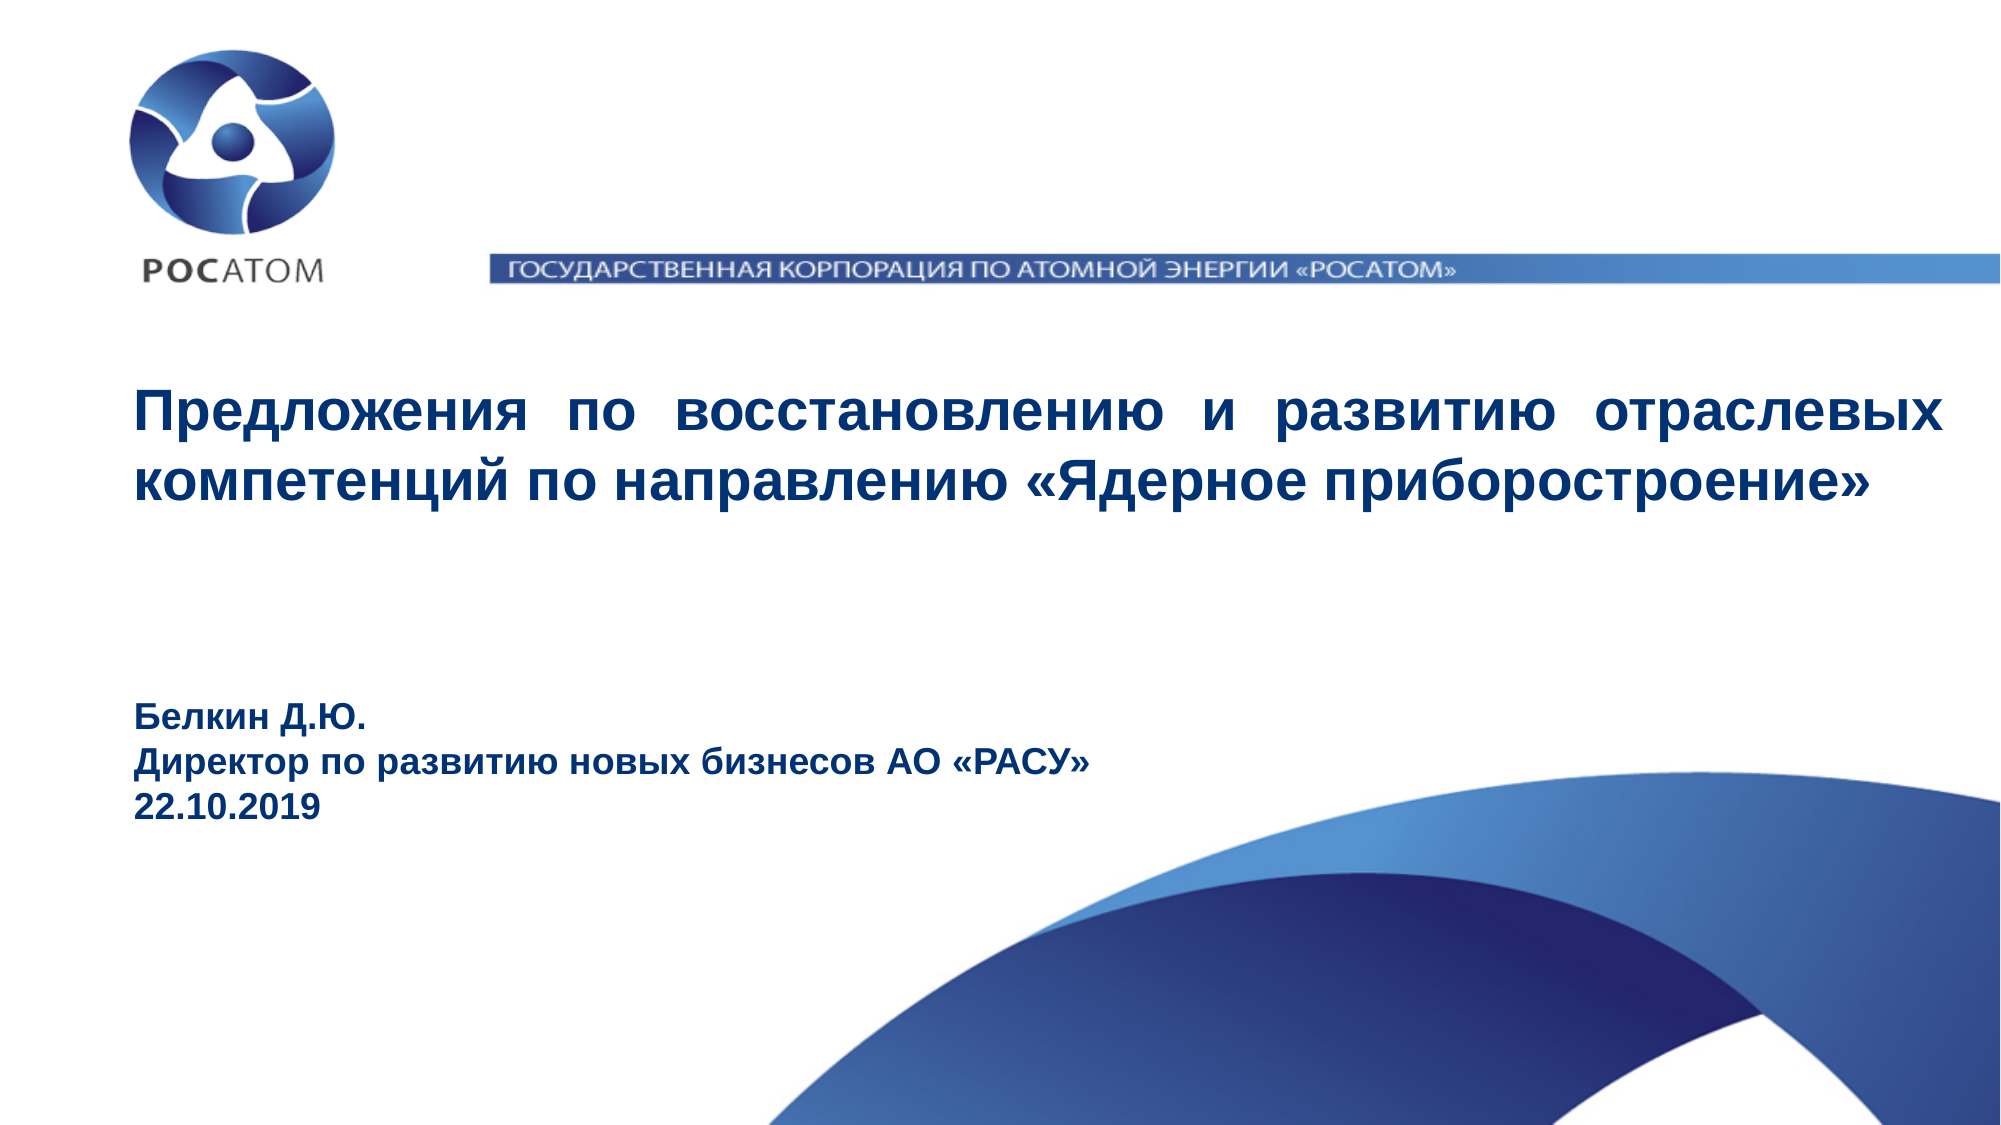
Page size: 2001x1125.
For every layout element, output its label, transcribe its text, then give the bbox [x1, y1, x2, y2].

picture [0, 0, 2001, 1125]
title Предложения по восстановлению и развитию отраслевых компетенций по направлению «Ядерное приборостроение» [134, 357, 1946, 528]
text_box Белкин Д.Ю. Директор по развитию новых бизнесов АО «РАСУ» 22.10.2019 [133, 584, 1516, 936]
